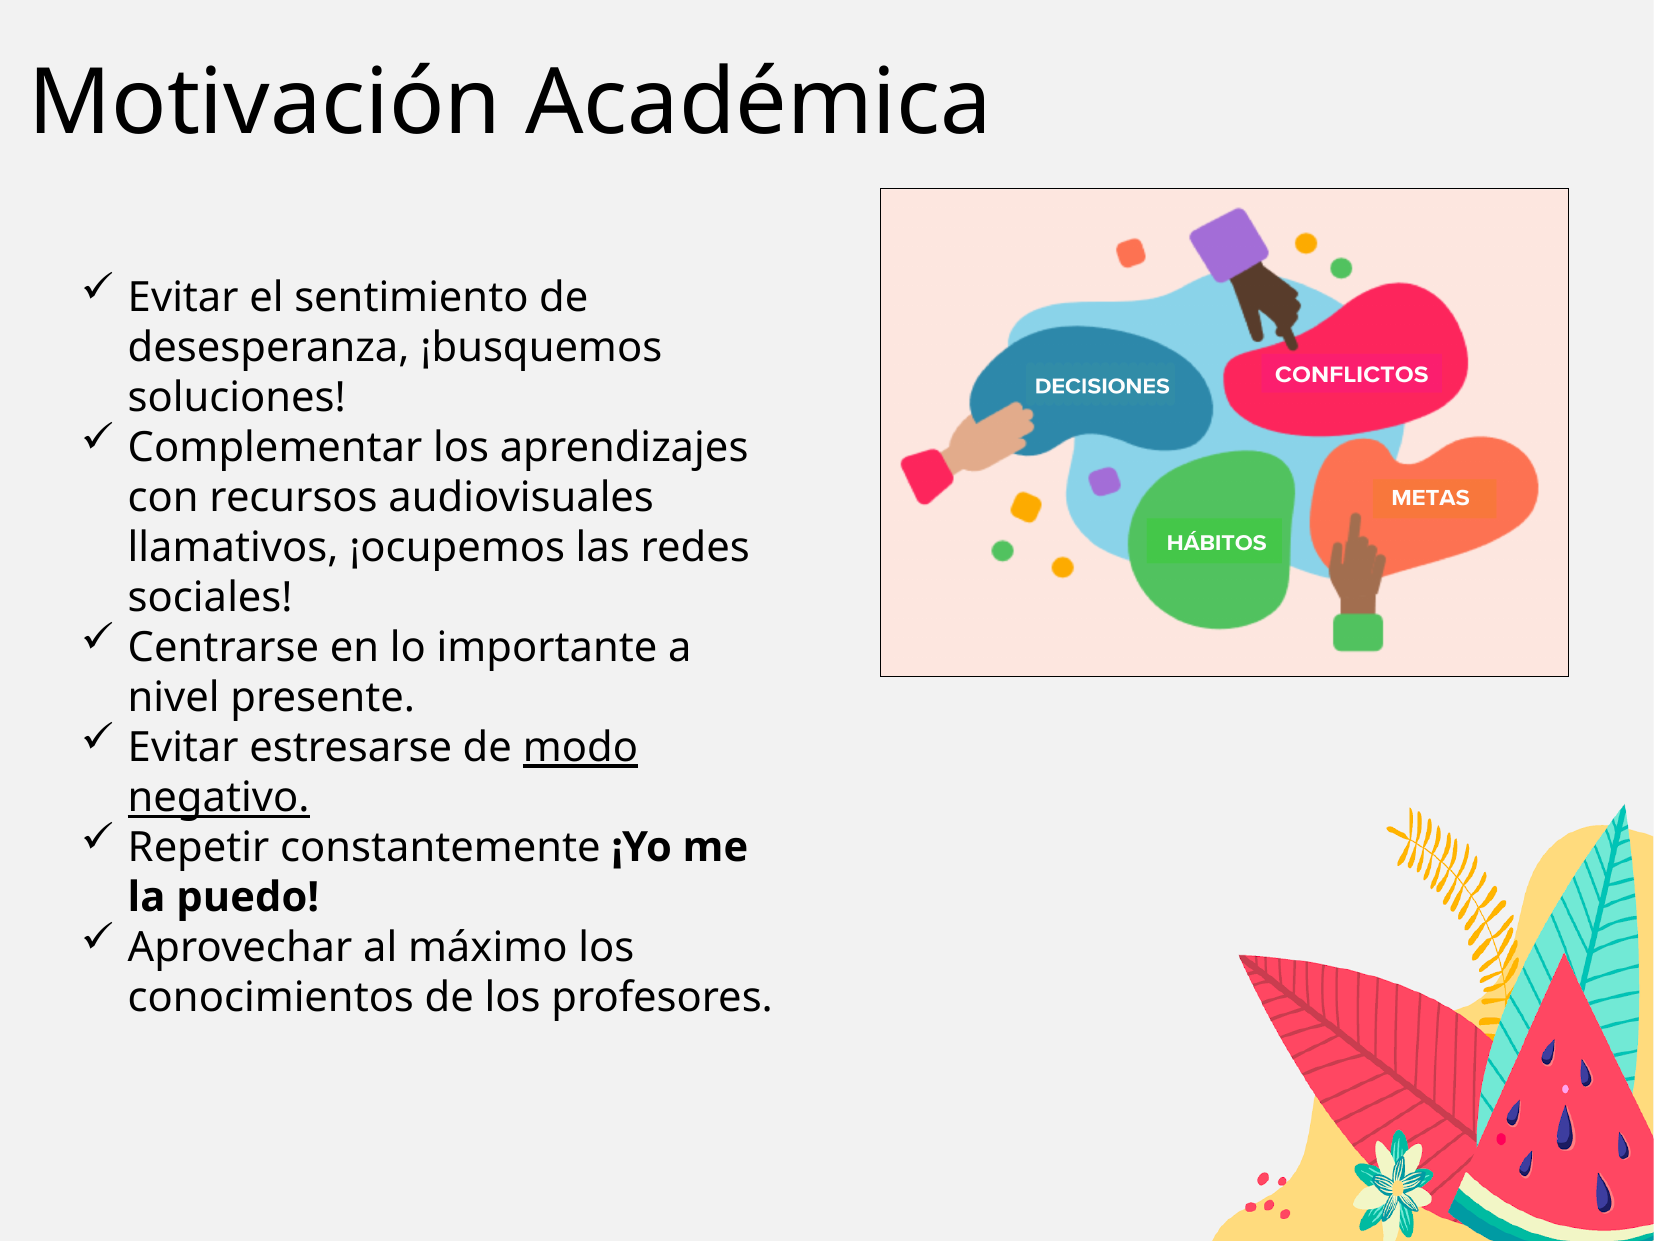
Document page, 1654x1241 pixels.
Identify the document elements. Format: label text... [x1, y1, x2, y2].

picture [0, 0, 1654, 1241]
text_box Evitar el sentimiento de desesperanza, ¡busquemos soluciones! Complementar los aprendizajes con recursos audiovisuales llamativos, ¡ocupemos las redes sociales! Centrarse en lo importante a nivel presente. Evitar estresarse de modo negativo. Repetir constantemente ¡Yo me la puedo! Aprovechar al máximo los conocimientos de los profesores. [66, 262, 802, 1073]
text_box Motivación Académica [13, 34, 1008, 159]
